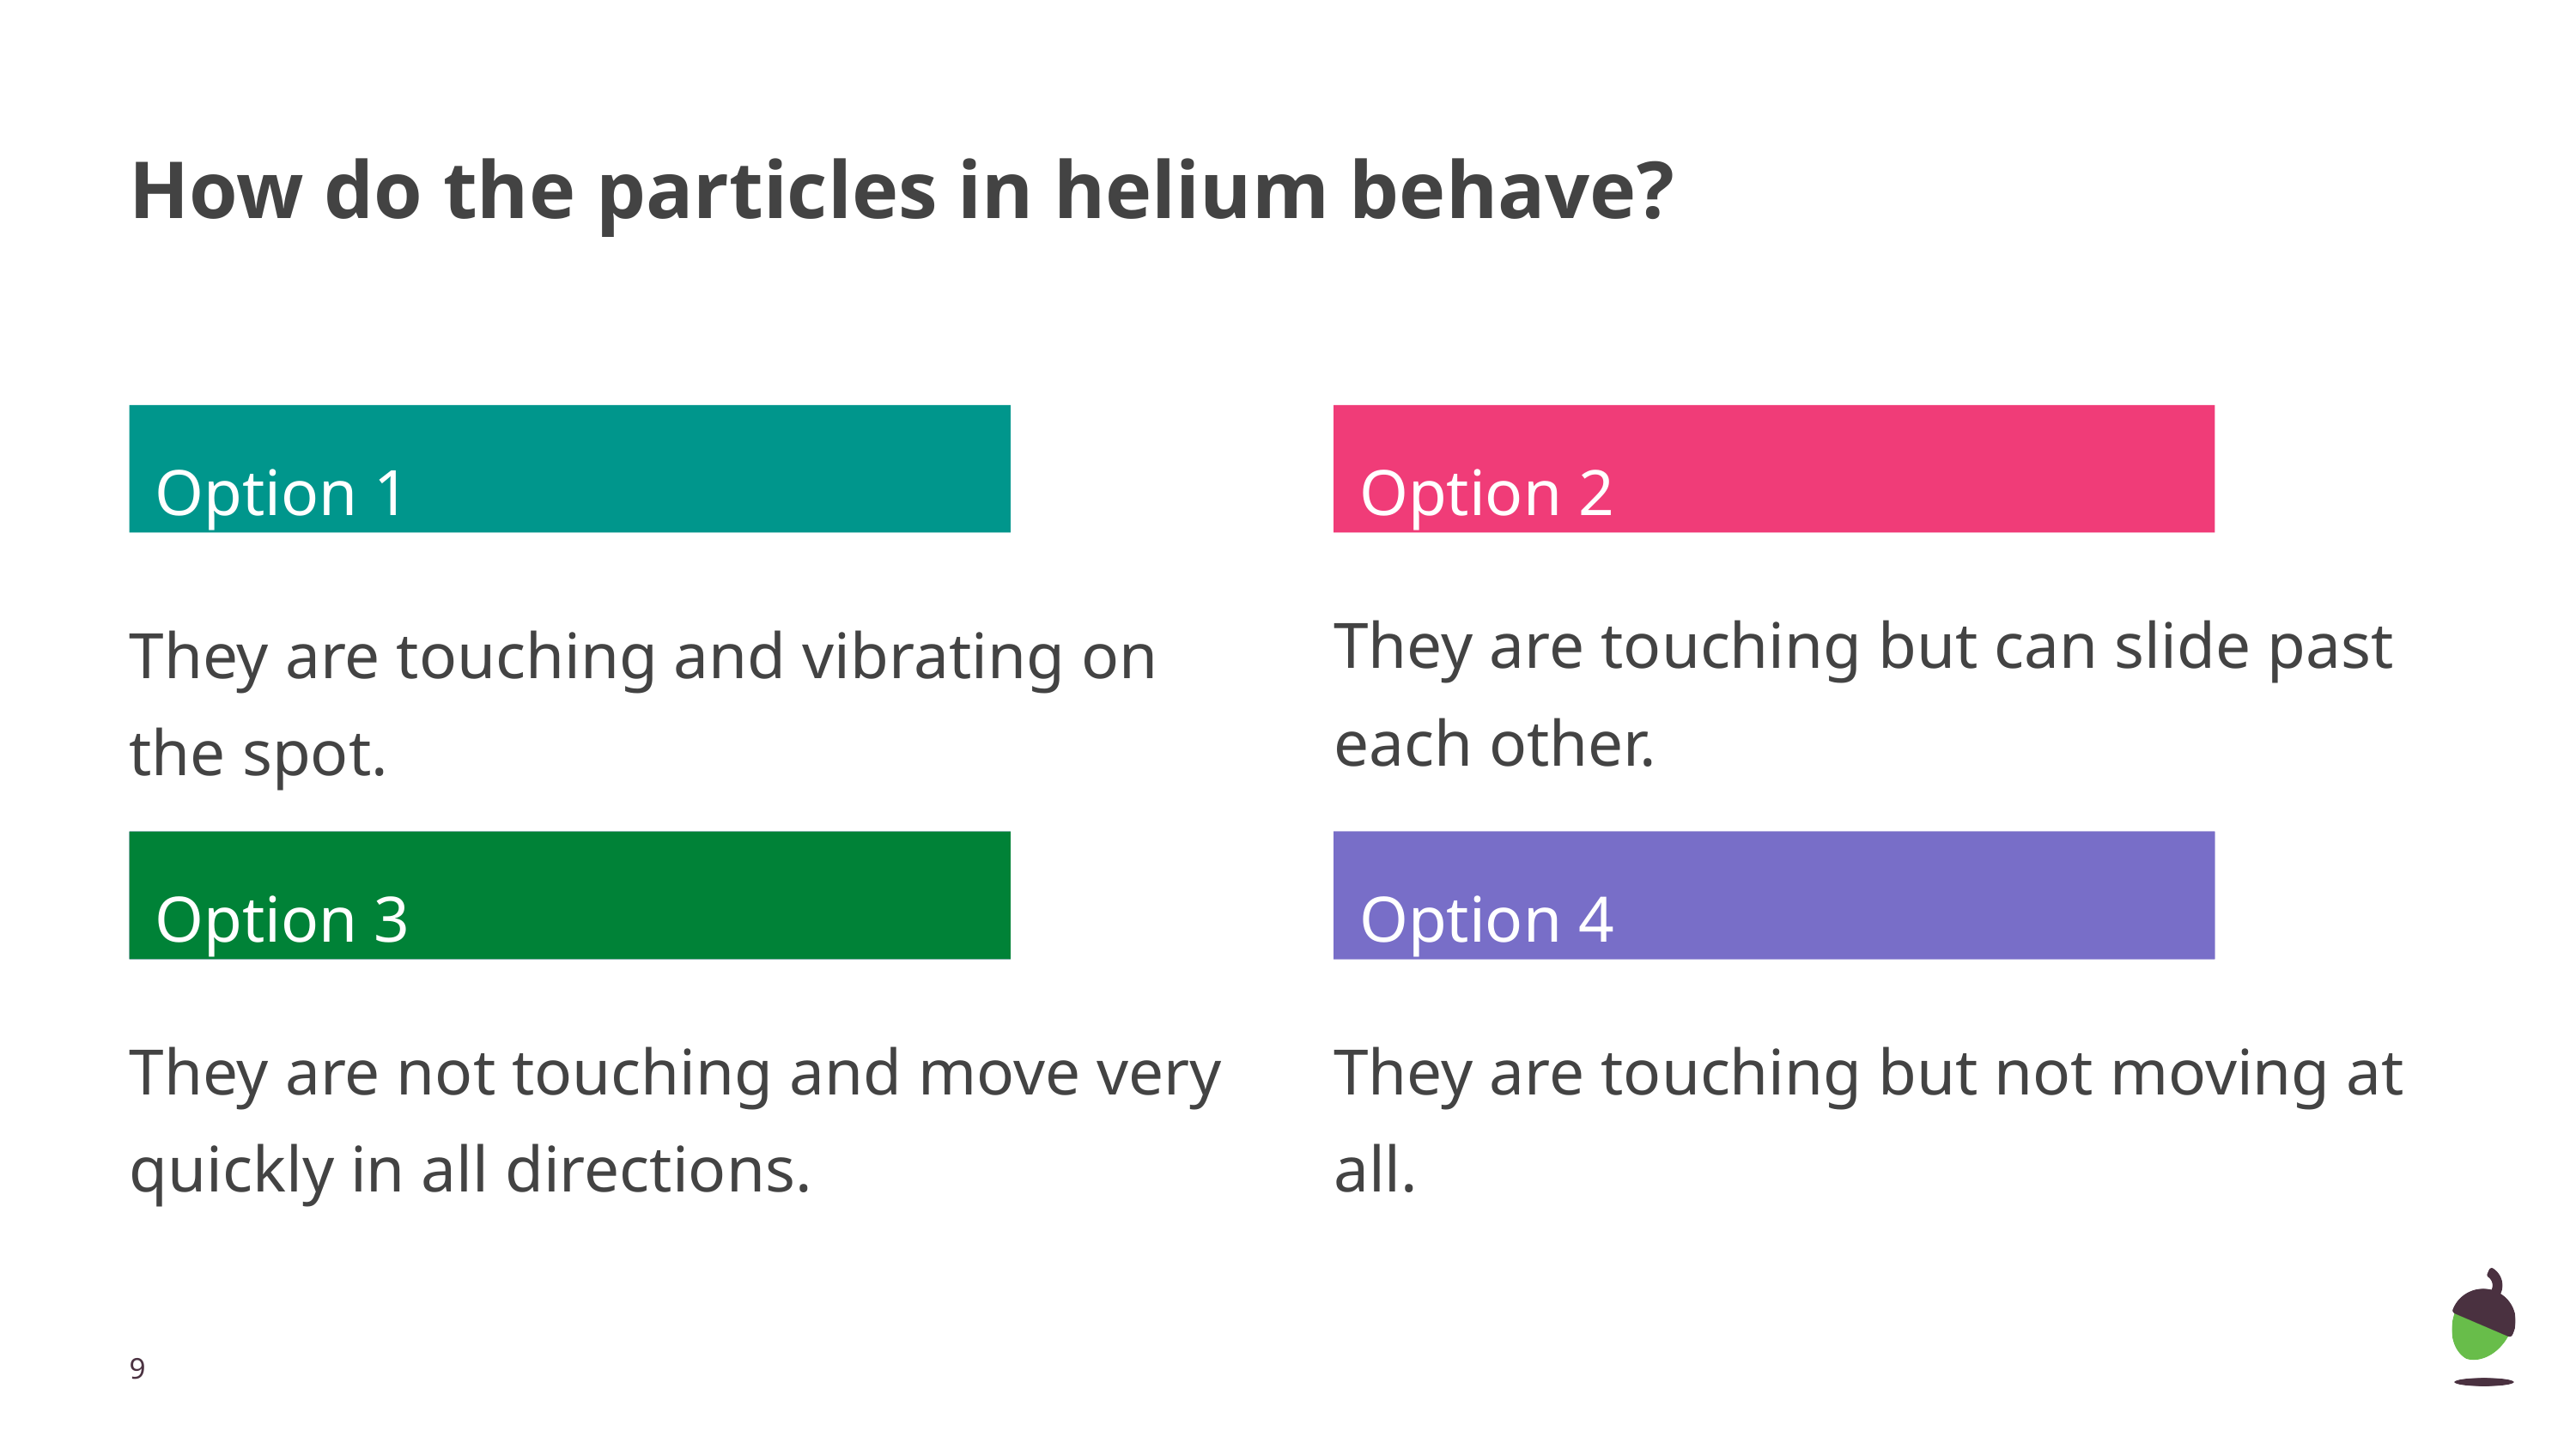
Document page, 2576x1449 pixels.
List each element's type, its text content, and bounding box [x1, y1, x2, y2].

list They are touching but not moving at all. [1334, 1009, 2447, 1187]
picture [2451, 1268, 2516, 1386]
slide_number ‹#› [129, 1349, 332, 1401]
list They are not touching and move very quickly in all directions. [129, 1009, 1242, 1187]
subtitle Option 1 [129, 404, 1011, 533]
subtitle Option 4 [1334, 831, 2215, 960]
title How do the particles in helium behave? [129, 124, 1990, 355]
list They are touching and vibrating on the spot. [129, 593, 1242, 772]
list They are touching but can slide past each other. [1334, 583, 2447, 761]
subtitle Option 2 [1334, 404, 2215, 533]
subtitle Option 3 [129, 831, 1011, 960]
